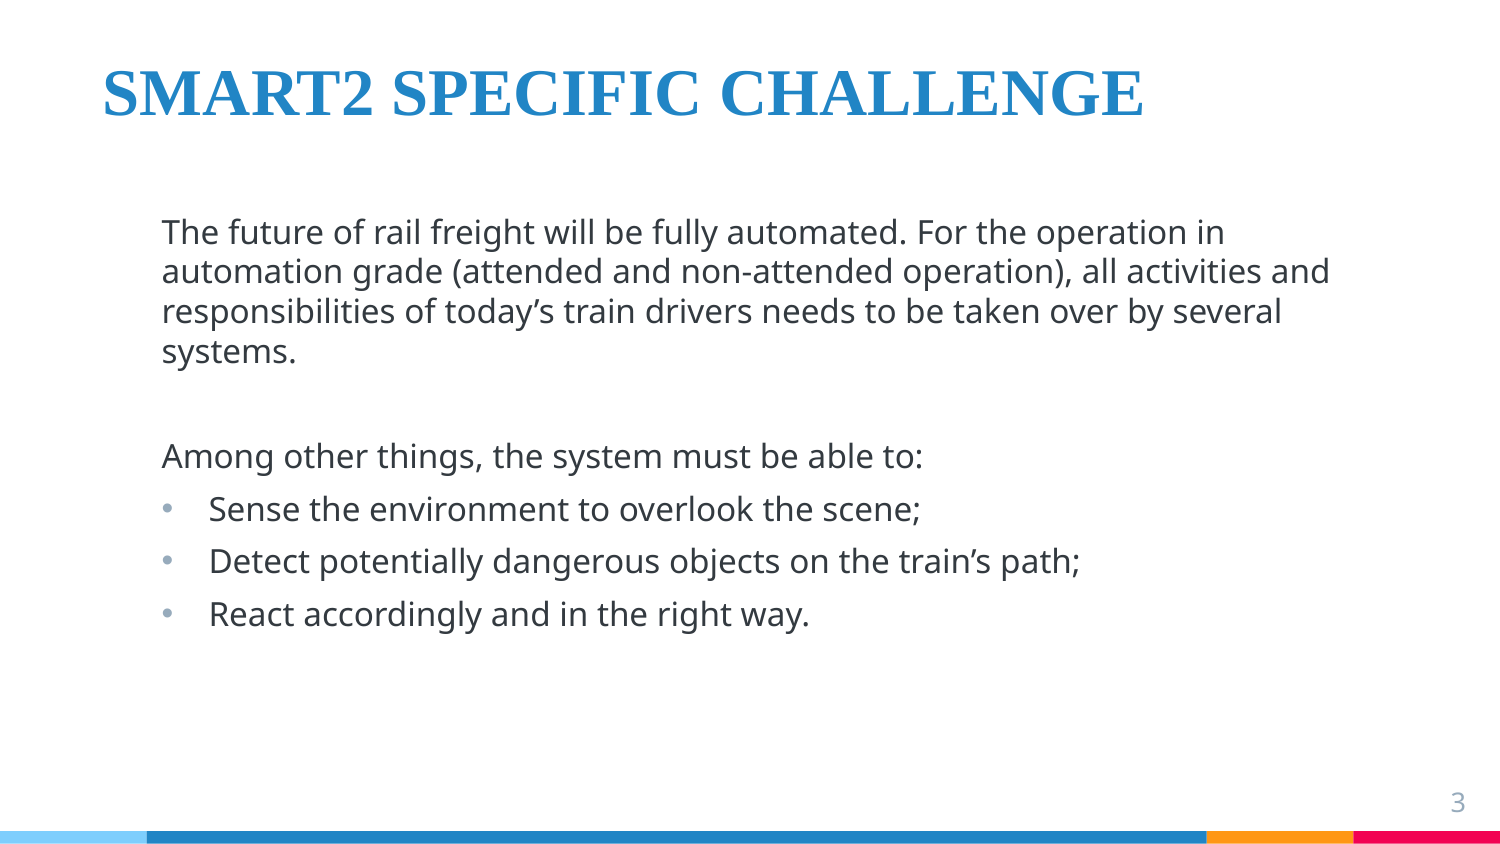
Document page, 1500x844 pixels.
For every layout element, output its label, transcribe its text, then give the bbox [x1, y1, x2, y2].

title SMART2 SPECIFIC CHALLENGE [87, 2, 1304, 144]
slide_number 3 [1391, 770, 1482, 822]
text_box The future of rail freight will be fully automated. For the operation in automation grade (attended and non-attended operation), all activities and responsibilities of today’s train drivers needs to be taken over by several systems. Among other things, the system must be able to: Sense the environment to overlook the scene; Detect potentially dangerous objects on the train’s path; React accordingly and in the right way. [146, 203, 1411, 676]
